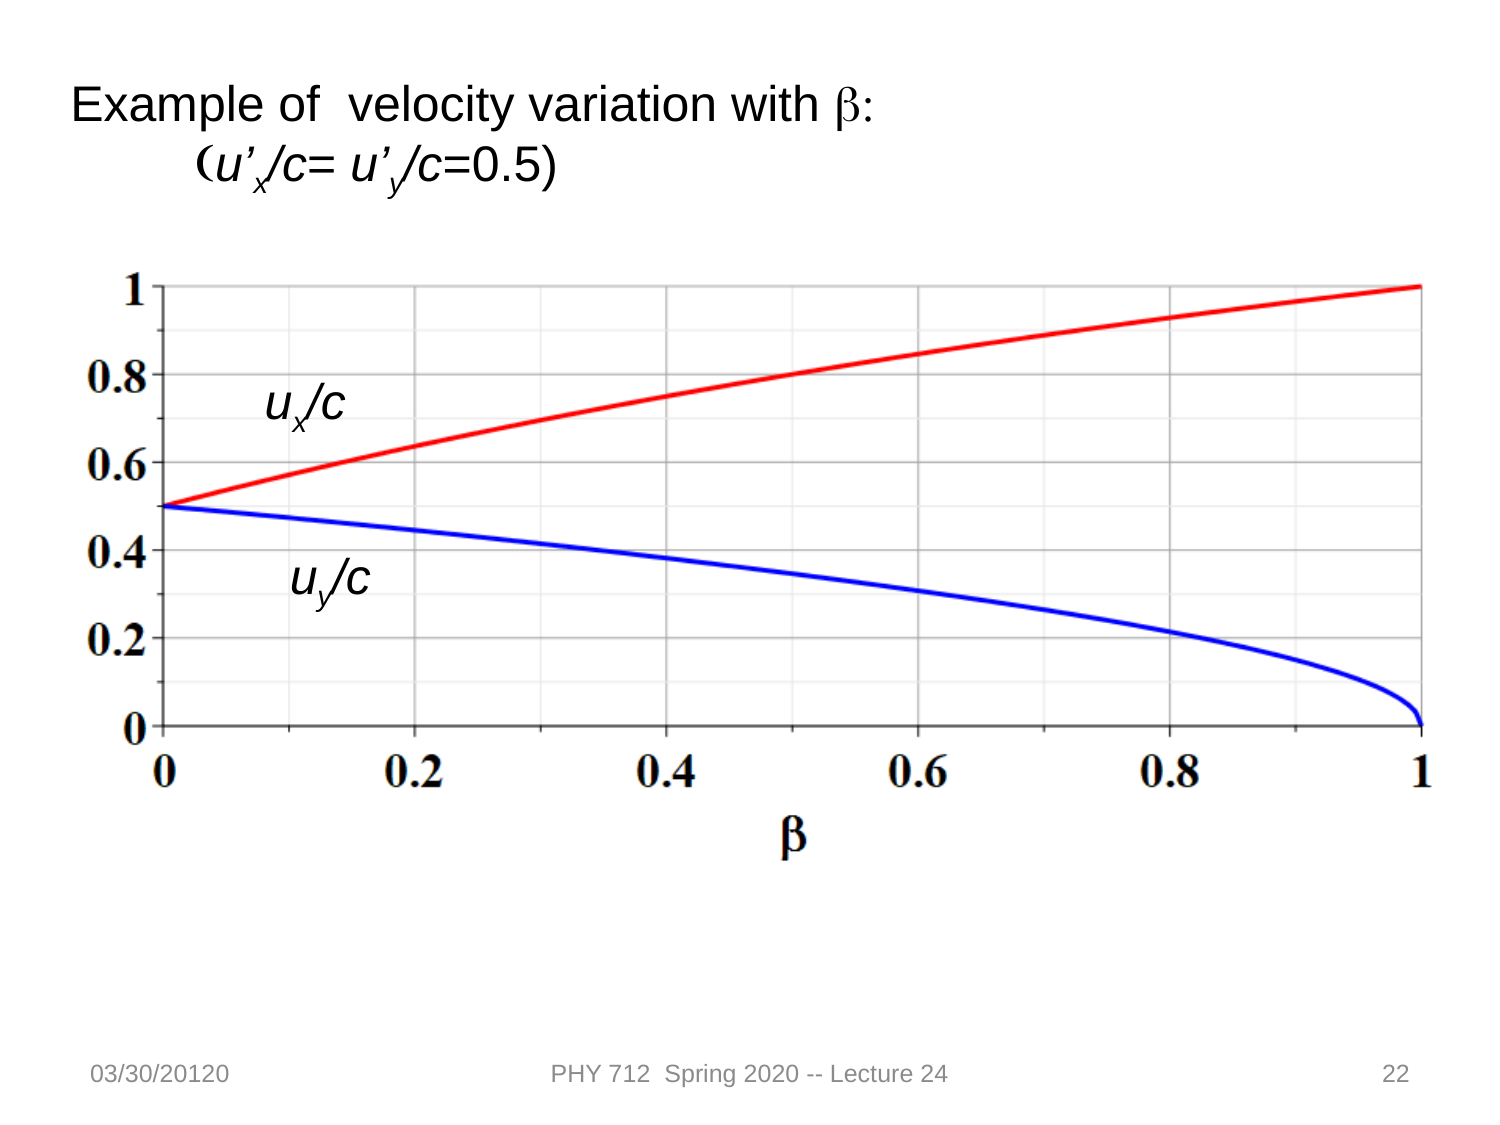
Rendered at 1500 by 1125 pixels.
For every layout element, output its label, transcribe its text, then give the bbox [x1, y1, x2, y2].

text_box Example of velocity variation with b: (u’x/c= u’y/c=0.5) [55, 63, 1319, 207]
slide_number 22 [1074, 1042, 1425, 1103]
footer PHY 712 Spring 2020 -- Lecture 24 [512, 1042, 988, 1103]
picture [57, 249, 1443, 876]
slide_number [75, 1042, 425, 1103]
